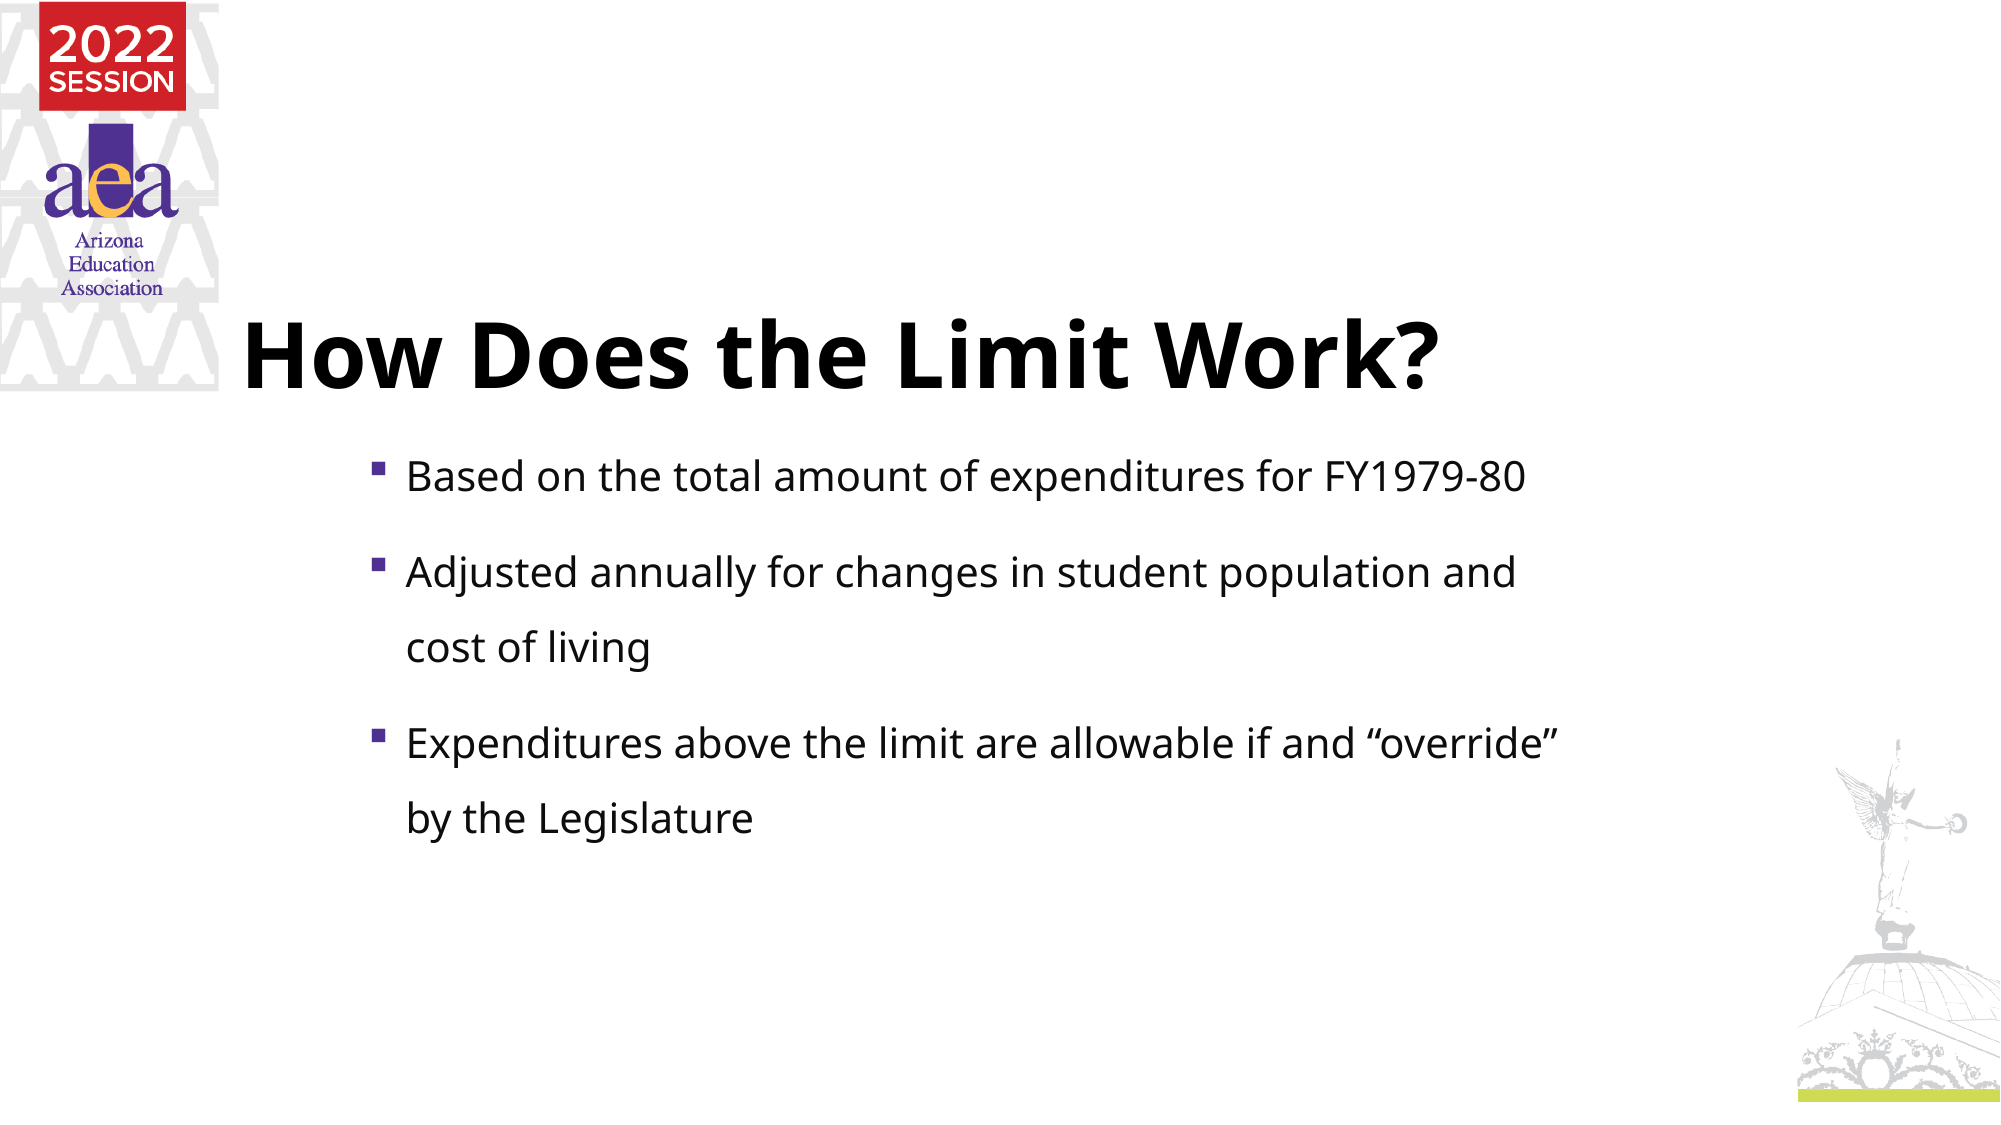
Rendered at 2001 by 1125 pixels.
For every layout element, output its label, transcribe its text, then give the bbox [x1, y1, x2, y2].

title How Does the Limit Work? [225, 302, 1636, 519]
picture [1797, 682, 2000, 1090]
picture [0, 0, 219, 410]
list Based on the total amount of expenditures for FY1979-80 Adjusted annually for changes in student population and cost of living Expenditures above the limit are allowable if and “override” by the Legislature [353, 417, 1692, 980]
